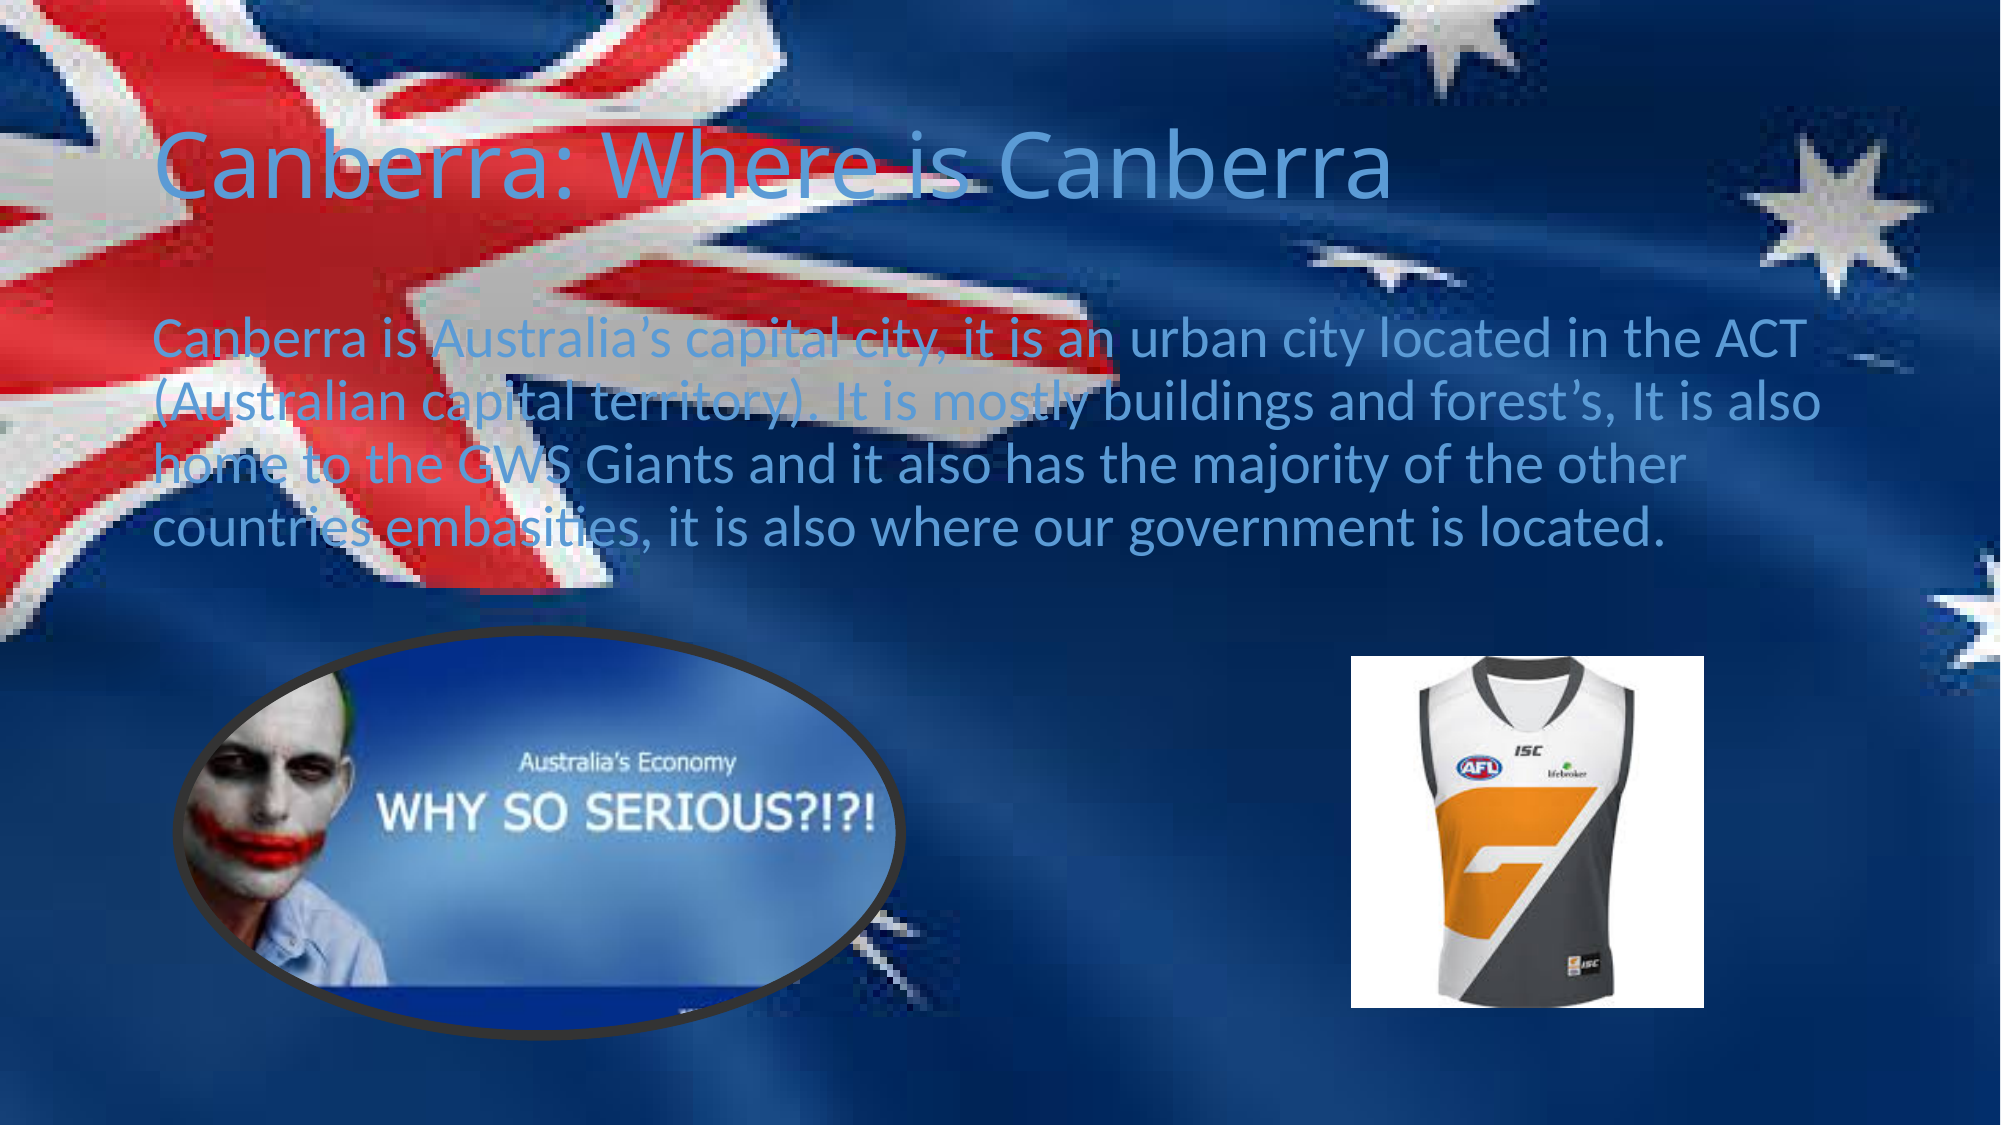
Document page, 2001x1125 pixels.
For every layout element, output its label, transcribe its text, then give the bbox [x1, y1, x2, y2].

title Canberra: Where is Canberra [137, 59, 1863, 278]
picture [0, 0, 2001, 1125]
list Canberra is Australia’s capital city, it is an urban city located in the ACT (Australian capital territory). It is mostly buildings and forest’s, It is also home to the GWS Giants and it also has the majority of the other countries embasities, it is also where our government is located. [137, 299, 1863, 1014]
